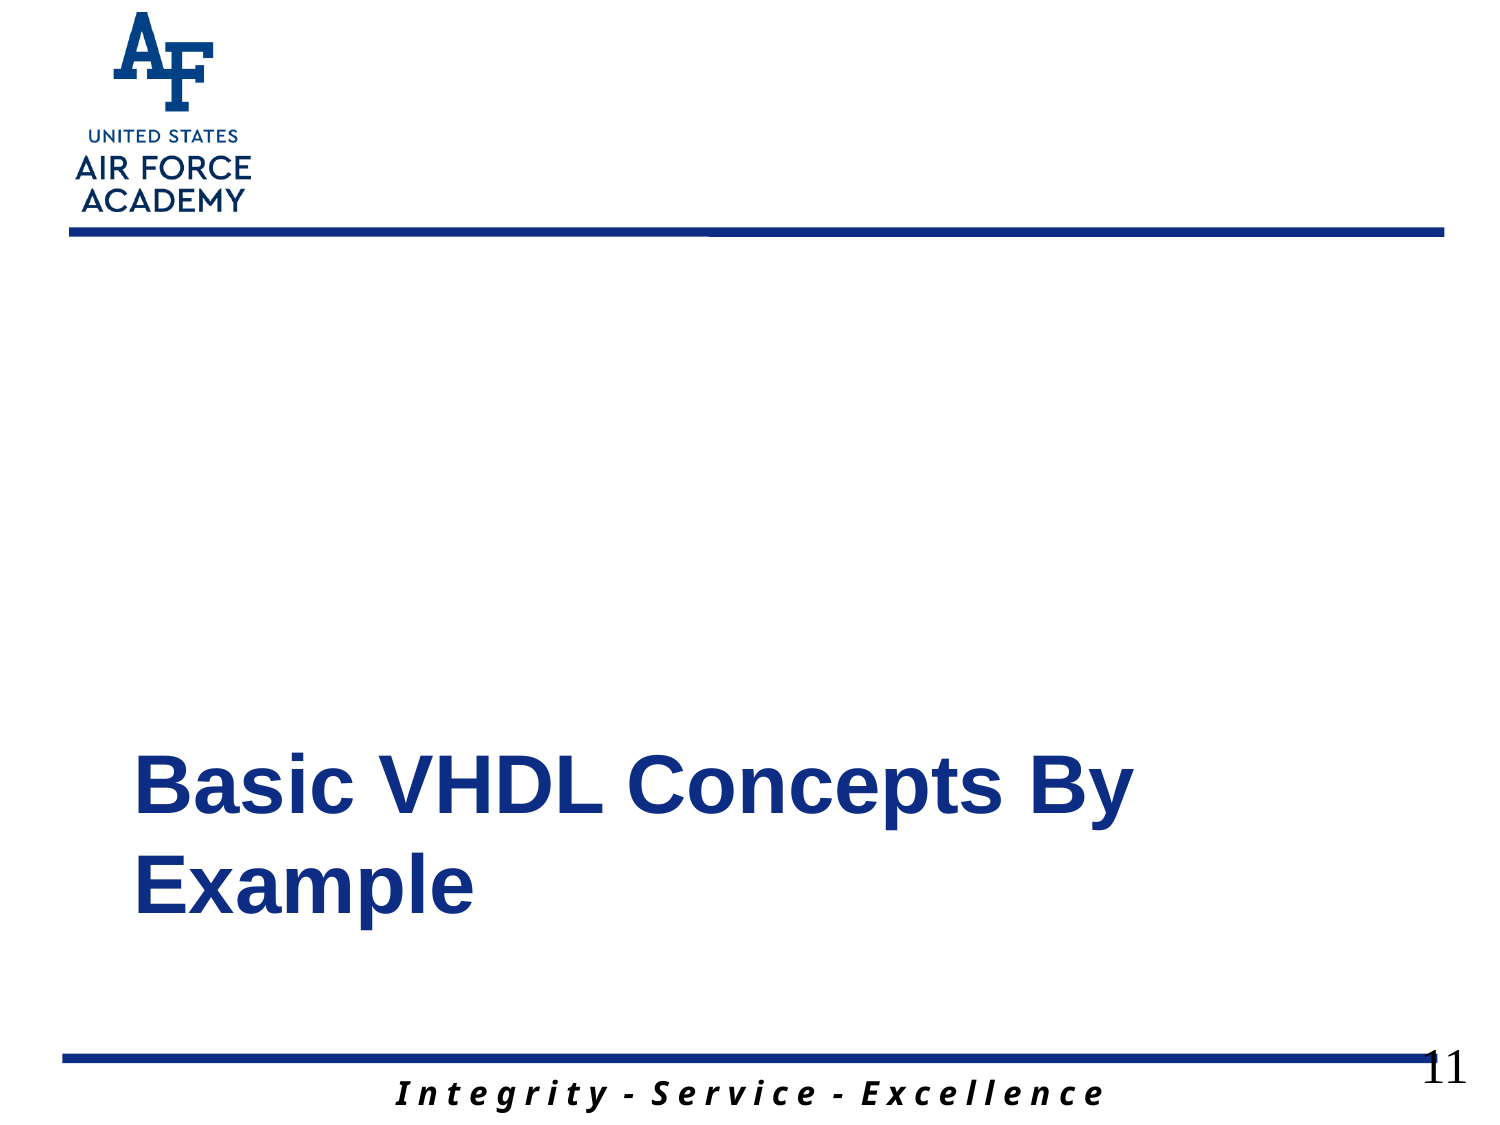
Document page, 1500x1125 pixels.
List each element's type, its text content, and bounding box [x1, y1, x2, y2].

picture [75, 12, 251, 212]
title Basic VHDL Concepts By Example [118, 722, 1394, 947]
slide_number 11 [1133, 1025, 1484, 1105]
